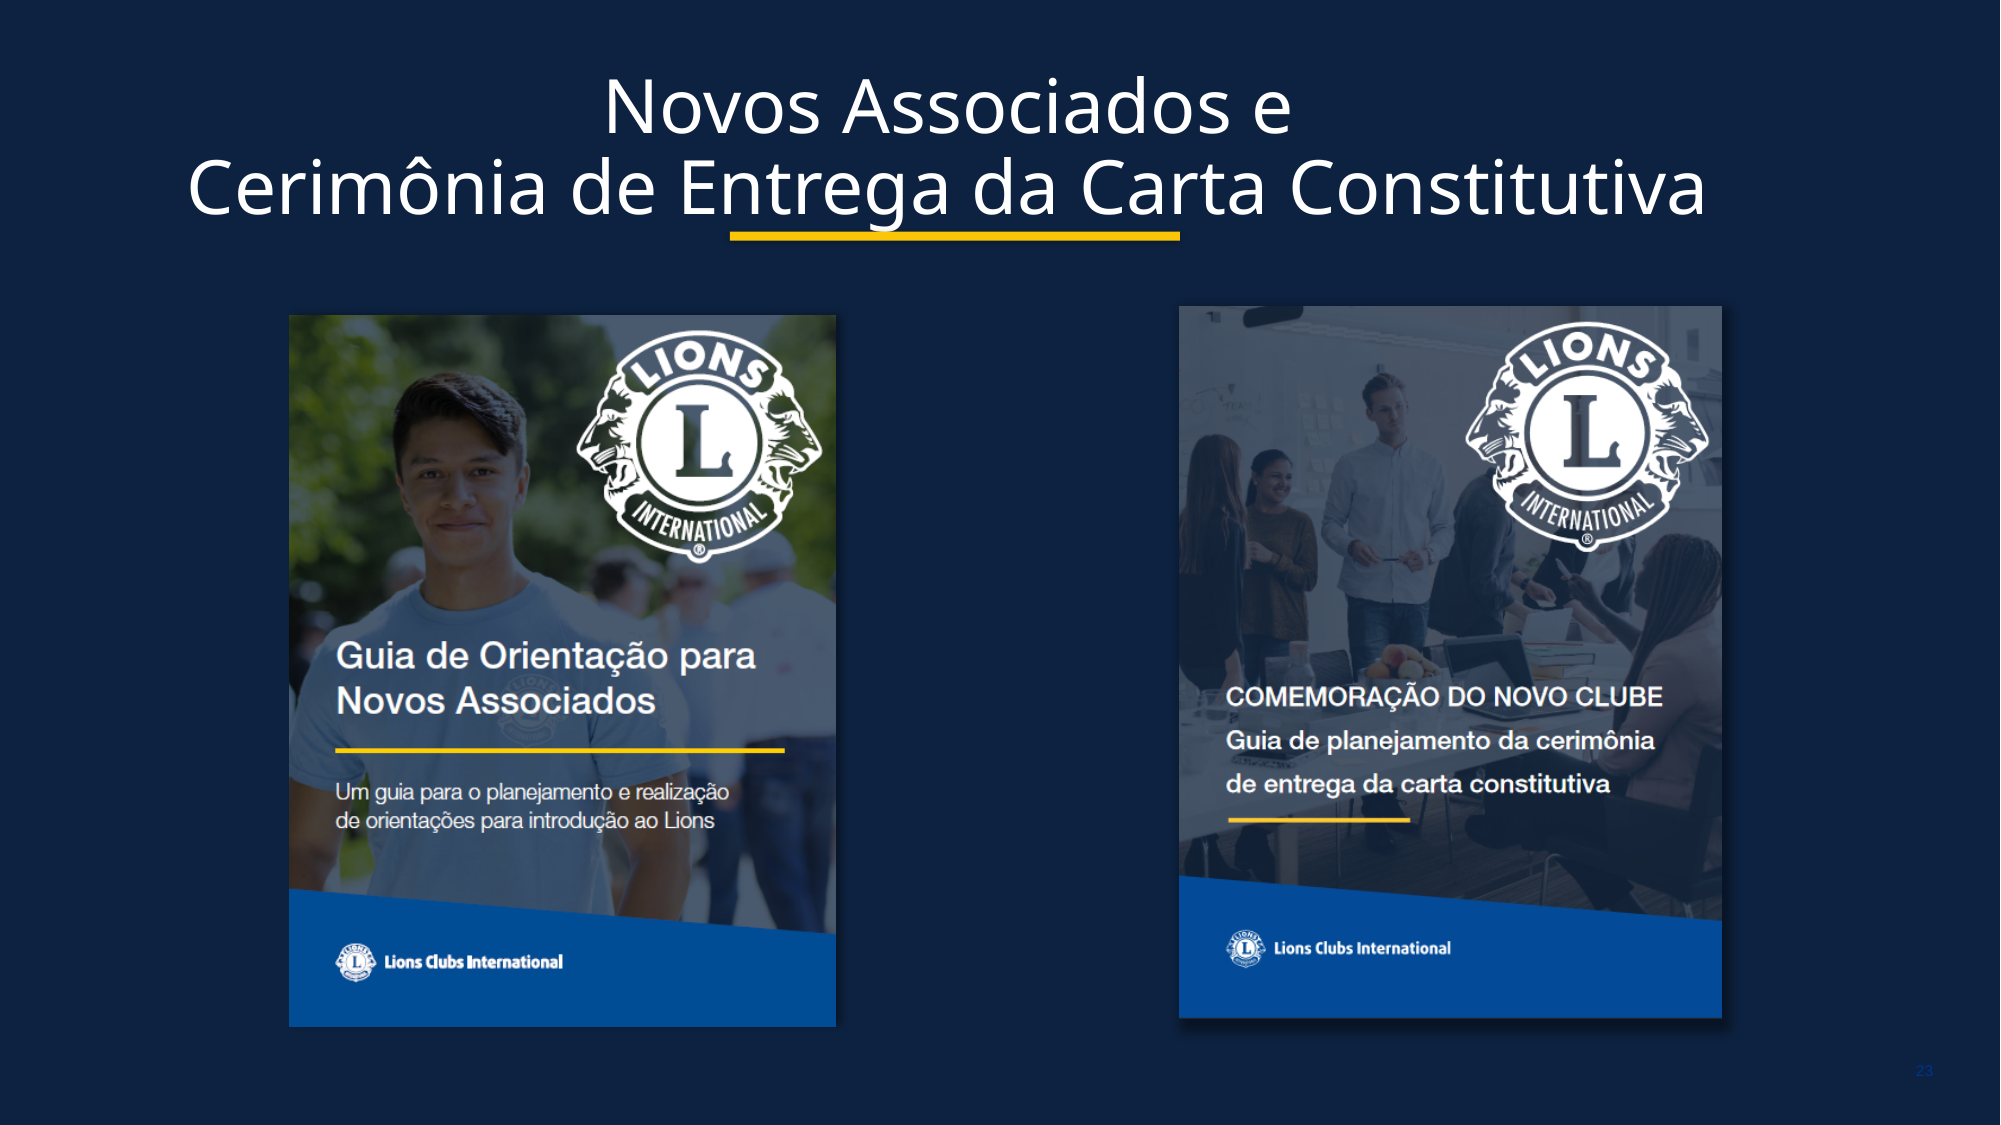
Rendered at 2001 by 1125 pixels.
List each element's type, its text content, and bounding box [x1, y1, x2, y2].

picture [288, 315, 836, 1027]
title Novos Associados e Cerimônia de Entrega da Carta Constitutiva [0, 61, 1917, 137]
picture [1179, 306, 1723, 1020]
text_box [729, 231, 1181, 241]
